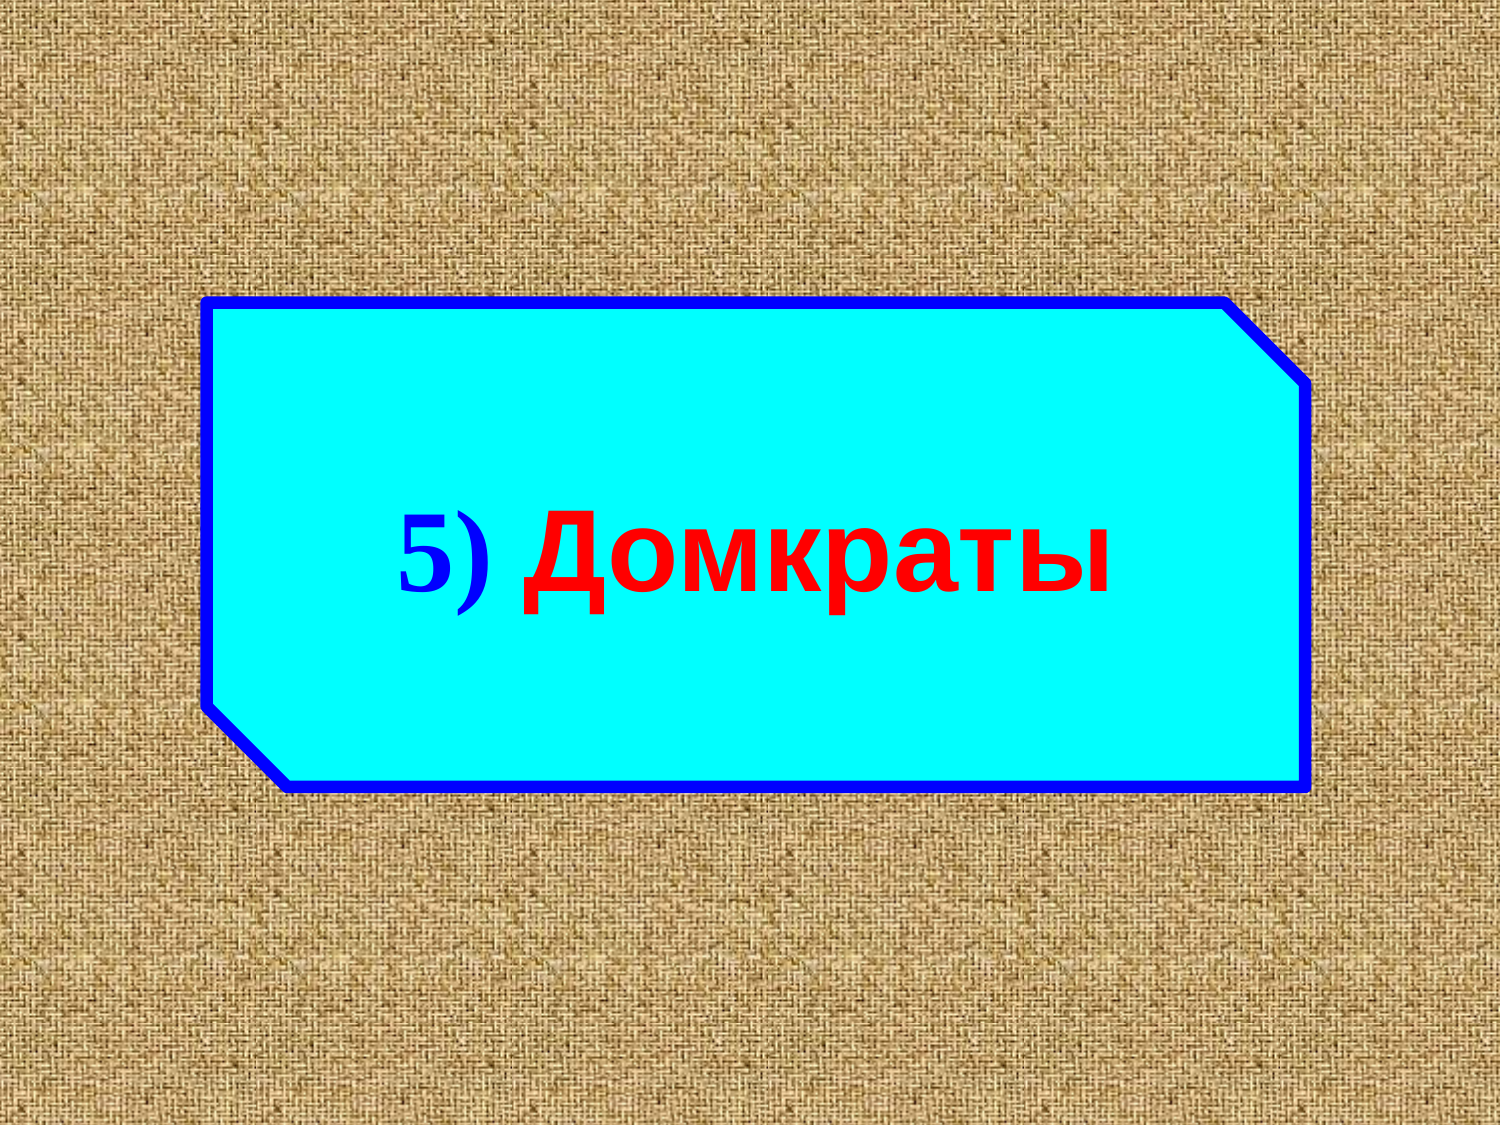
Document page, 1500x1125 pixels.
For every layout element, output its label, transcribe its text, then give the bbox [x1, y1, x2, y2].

text_box 5) Домкраты [204, 300, 1308, 790]
picture [0, 0, 1500, 1125]
